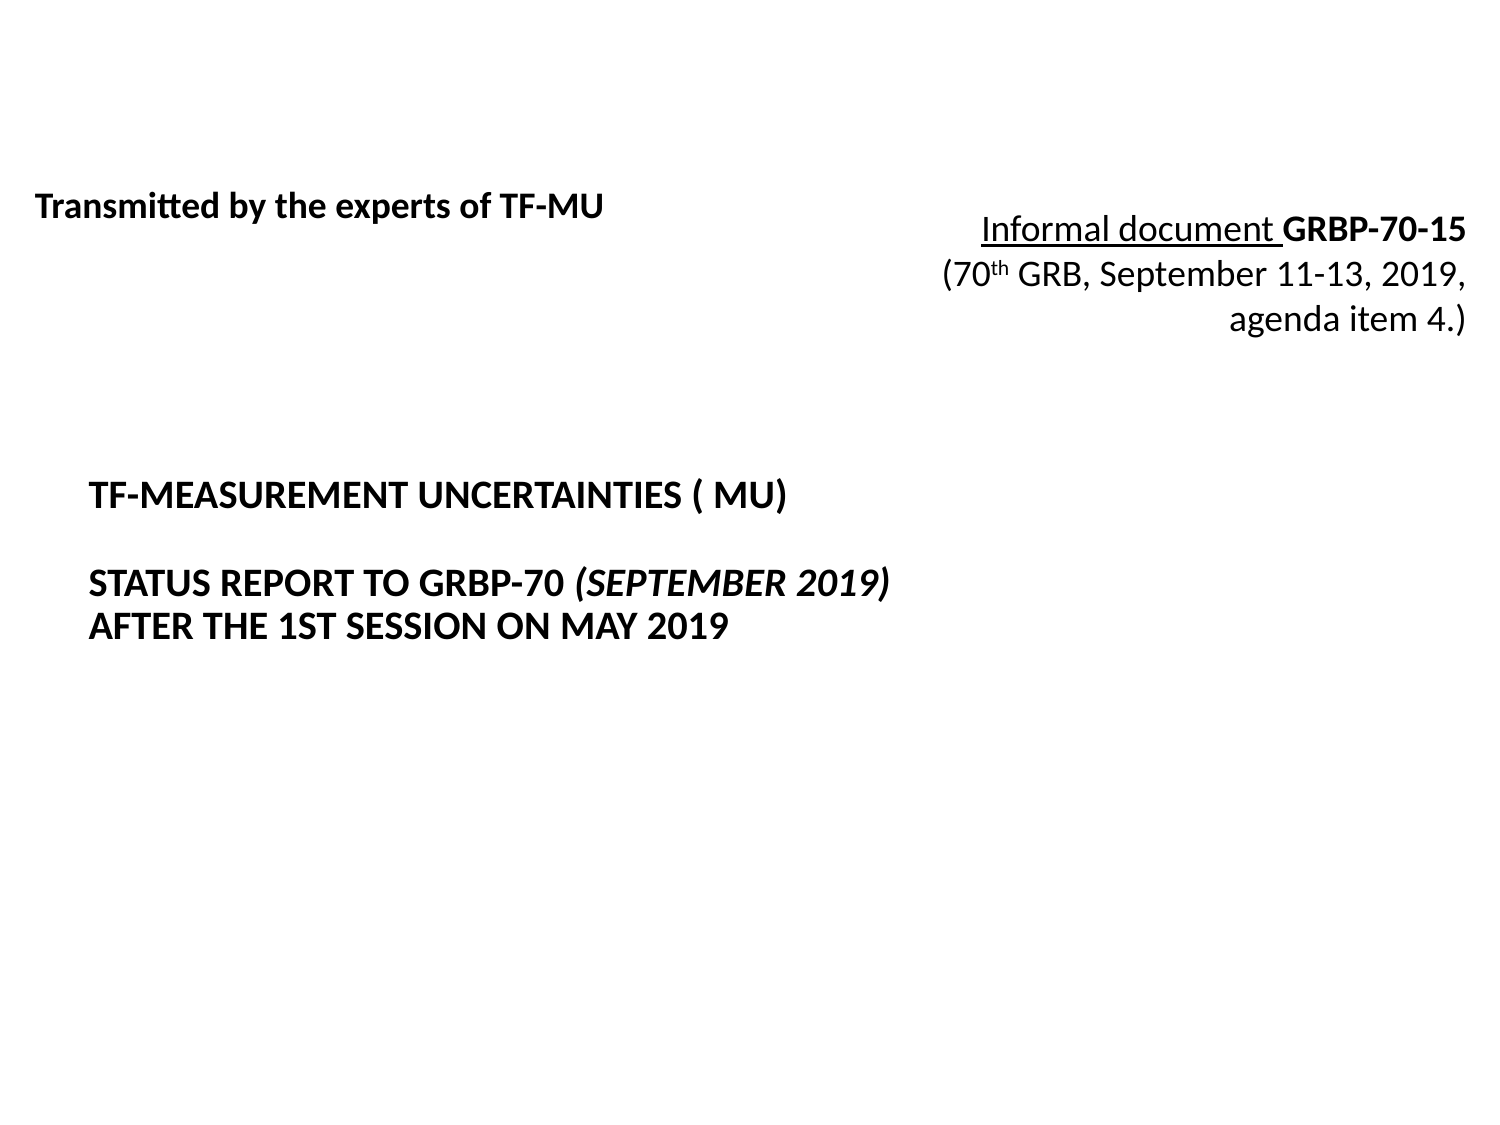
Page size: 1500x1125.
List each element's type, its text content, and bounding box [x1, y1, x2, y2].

text_box Transmitted by the experts of TF-MU [20, 174, 672, 234]
title TF-Measurement uncertainties ( mu) Status report TO GRBP-70 (September 2019) after the 1st session on may 2019 [88, 473, 1413, 743]
text_box Informal document GRBP-70-15 (70th GRB, September 11-13, 2019, agenda item 4.) [828, 196, 1491, 347]
